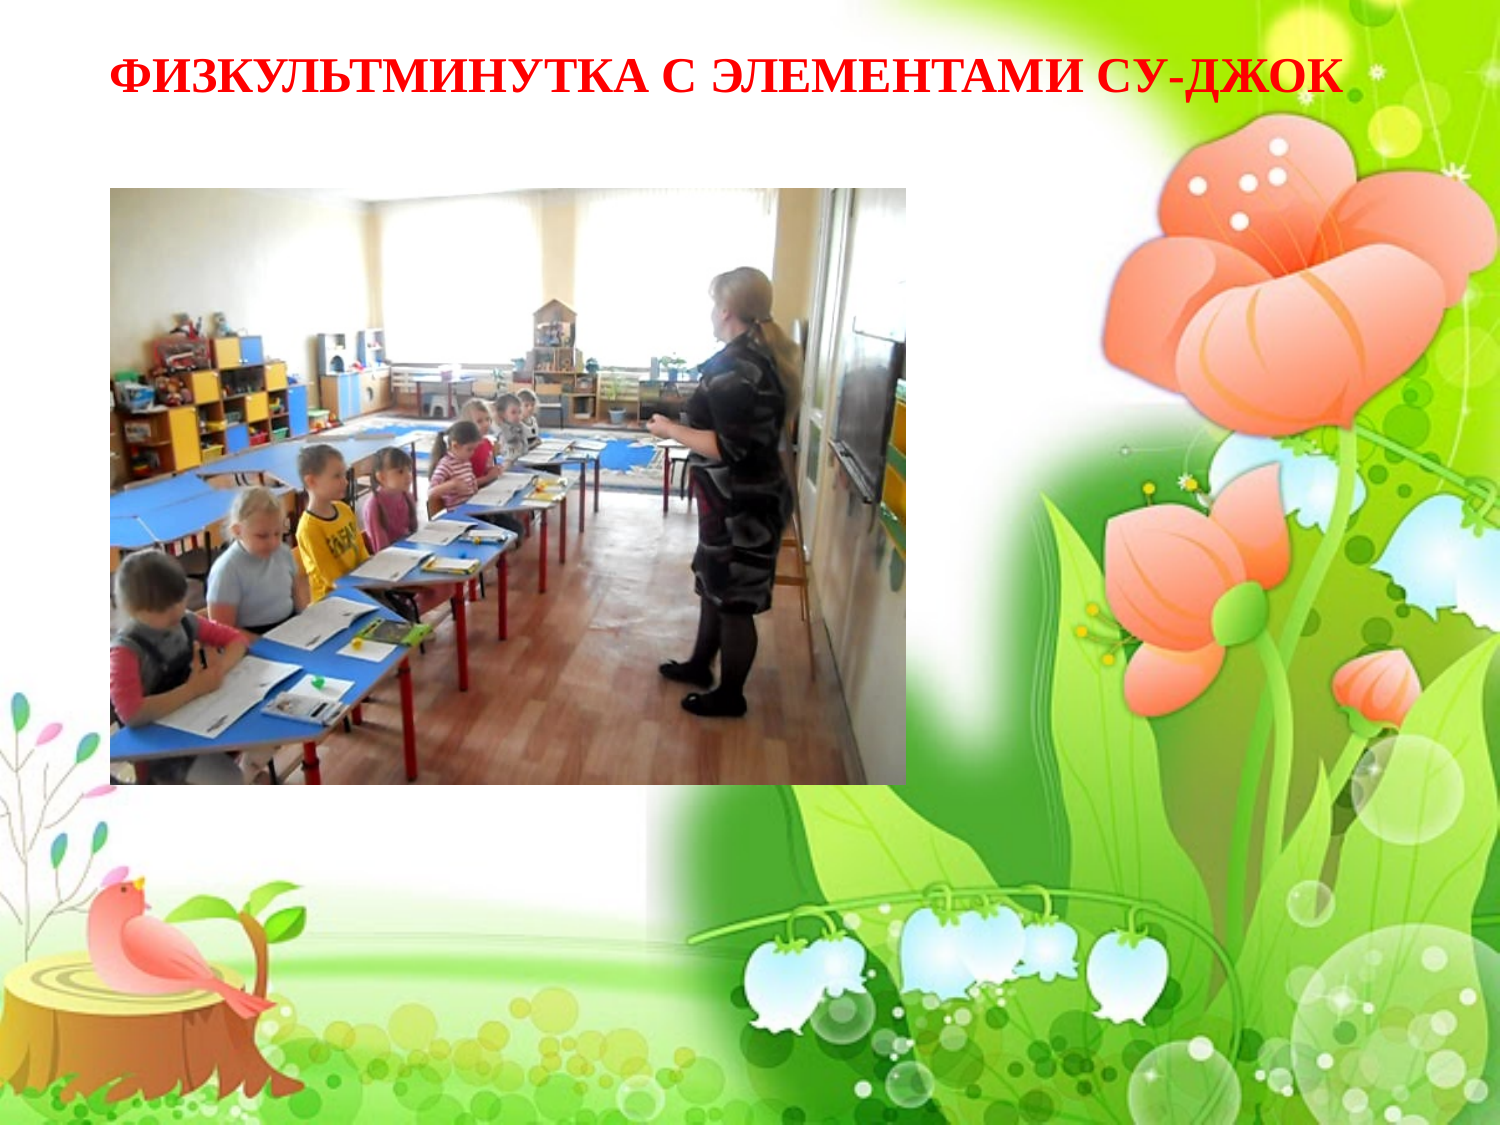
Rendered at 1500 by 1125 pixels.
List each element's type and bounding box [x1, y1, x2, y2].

picture [0, 0, 1500, 1125]
text_box [109, 187, 907, 786]
